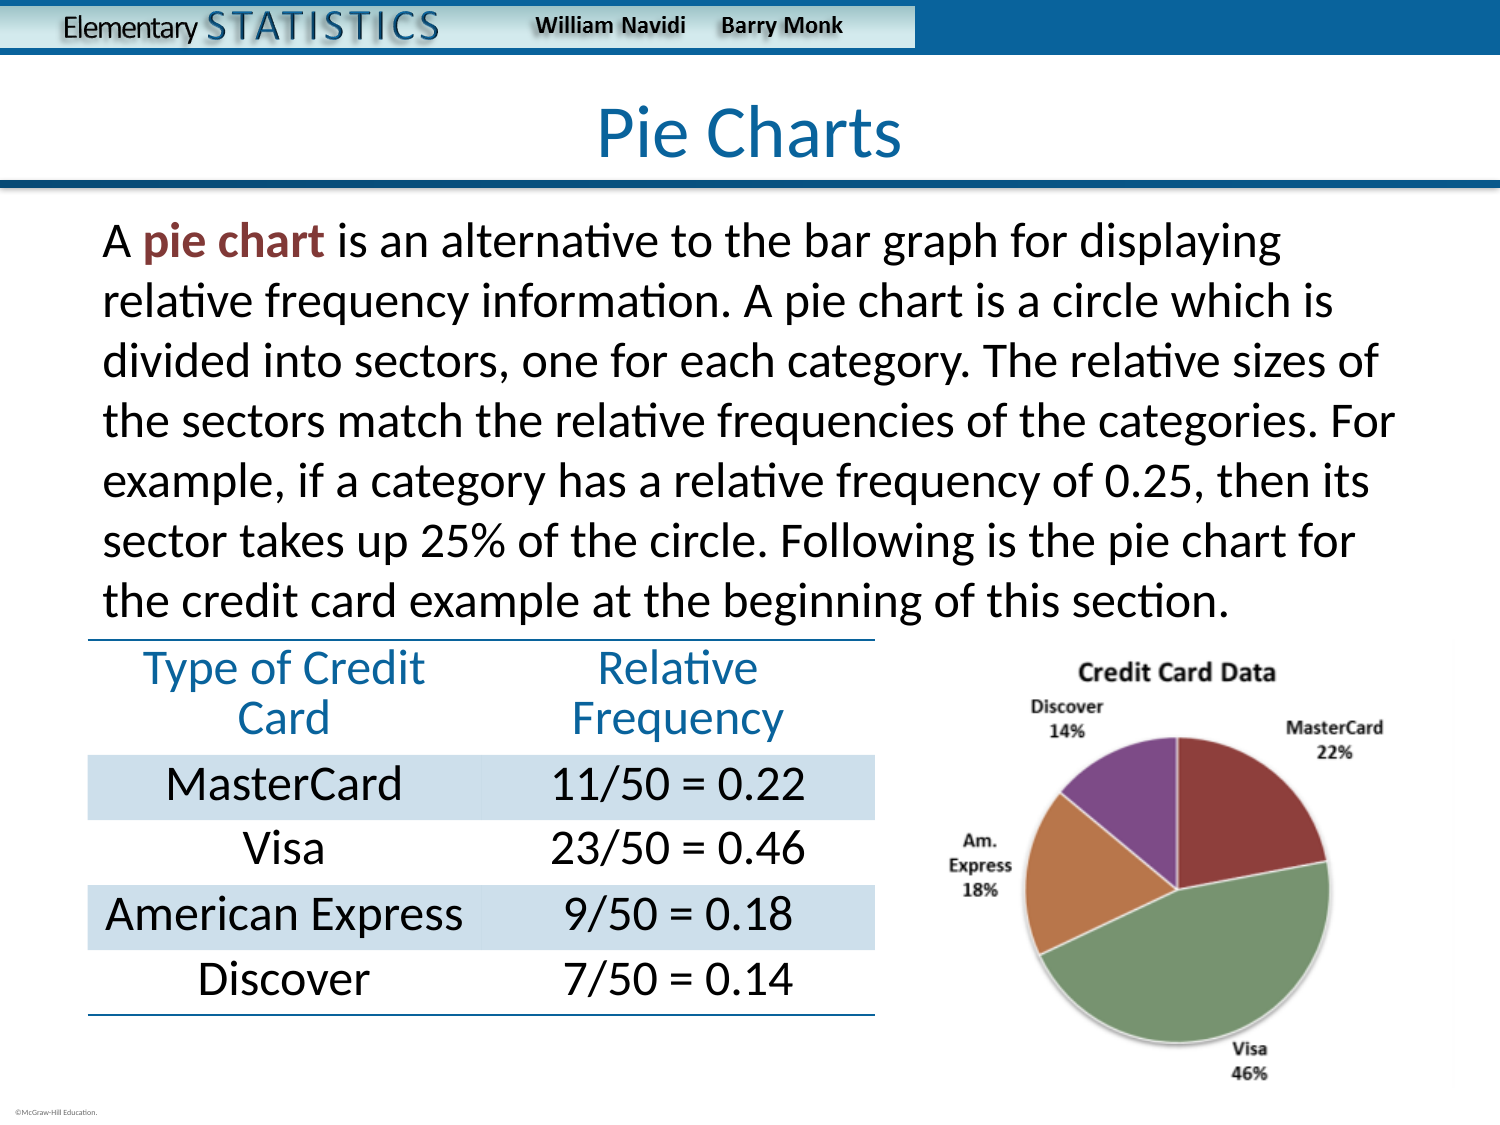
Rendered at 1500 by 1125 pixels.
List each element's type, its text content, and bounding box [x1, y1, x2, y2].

picture [0, 0, 1500, 73]
table_header Relative Frequency [481, 641, 875, 755]
table_cell 11/50 = 0.22 [481, 755, 875, 820]
table_cell 7/50 = 0.14 [481, 950, 875, 1014]
table_header Type of Credit Card [88, 641, 481, 755]
table_cell Discover [88, 950, 481, 1014]
table_cell 23/50 = 0.46 [481, 820, 875, 885]
title Pie Charts [0, 75, 1500, 175]
table_cell MasterCard [88, 755, 481, 820]
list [899, 639, 1456, 1088]
table_cell Visa [88, 820, 481, 885]
table_cell American Express [88, 885, 481, 950]
table_cell 9/50 = 0.18 [481, 885, 875, 950]
list A pie chart is an alternative to the bar graph for displaying relative frequency information. A pie chart is a circle which is divided into sectors, one for each category. The relative sizes of the sectors match the relative frequencies of the categories. For example, if a category has a relative frequency of 0.25, then its sector takes up 25% of the circle. Following is the pie chart for the credit card example at the beginning of this section. [87, 200, 1425, 313]
